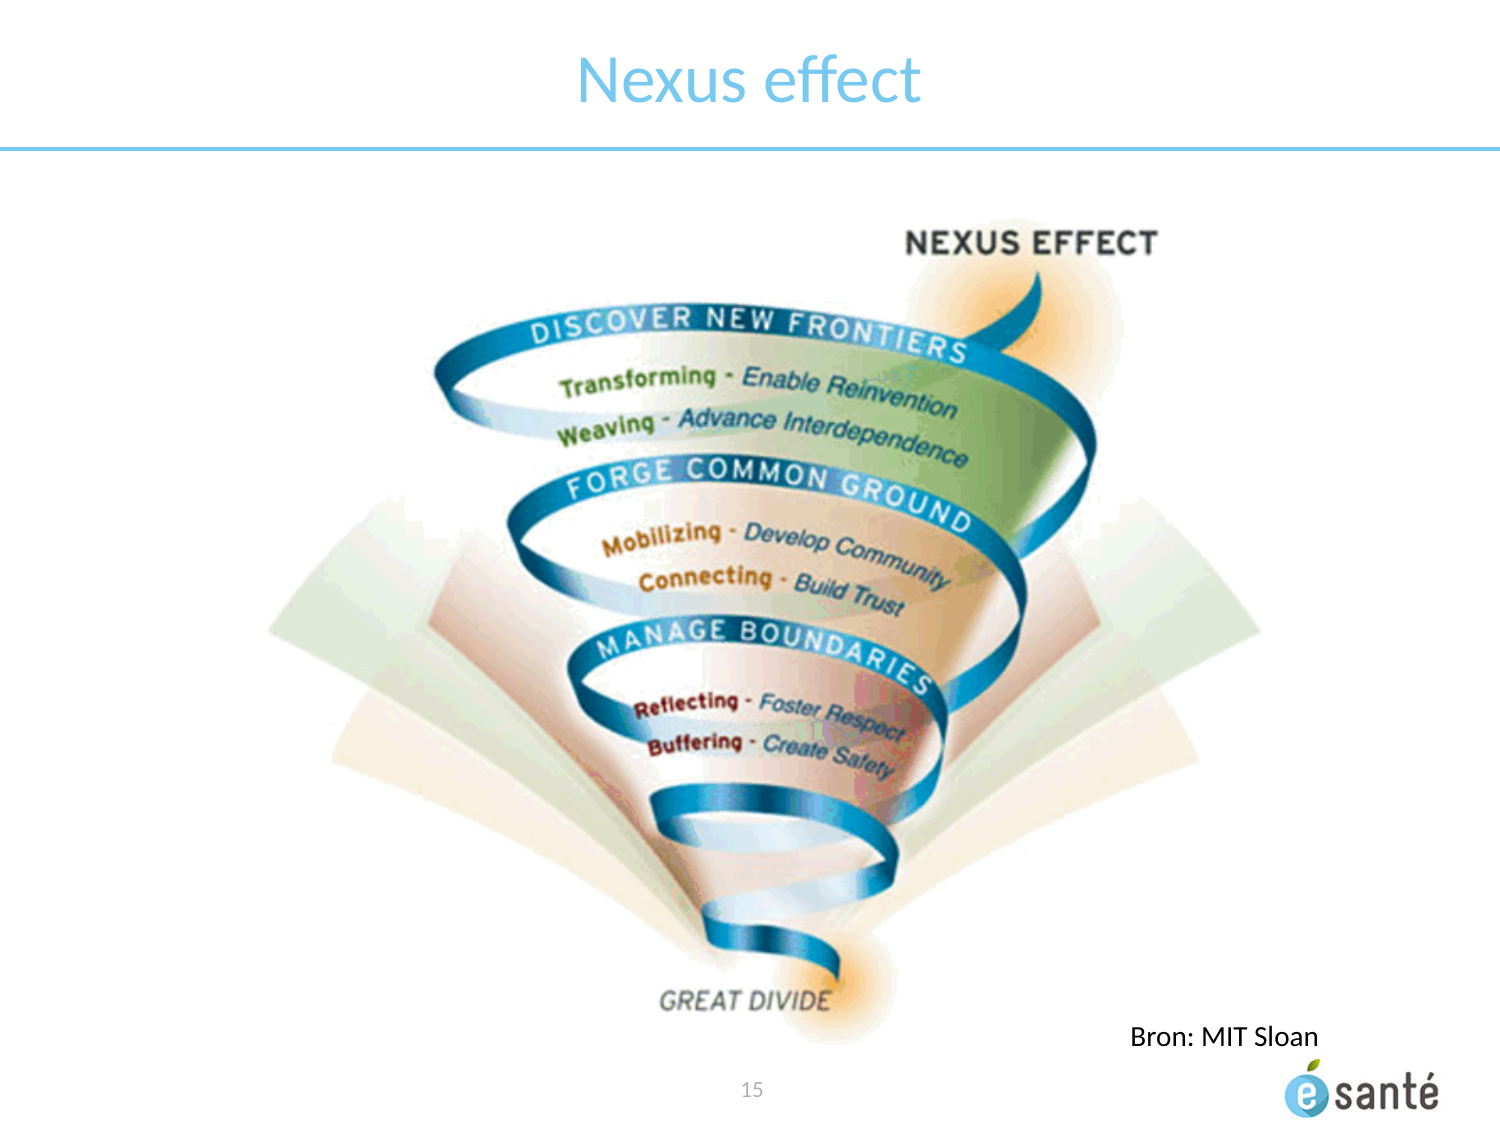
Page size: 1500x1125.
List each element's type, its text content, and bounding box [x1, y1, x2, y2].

text_box Bron: MIT Sloan [1279, 1010, 1459, 1060]
slide_number 15 [577, 1088, 928, 1119]
picture [259, 191, 1499, 1124]
title Nexus effect [0, 0, 1500, 149]
